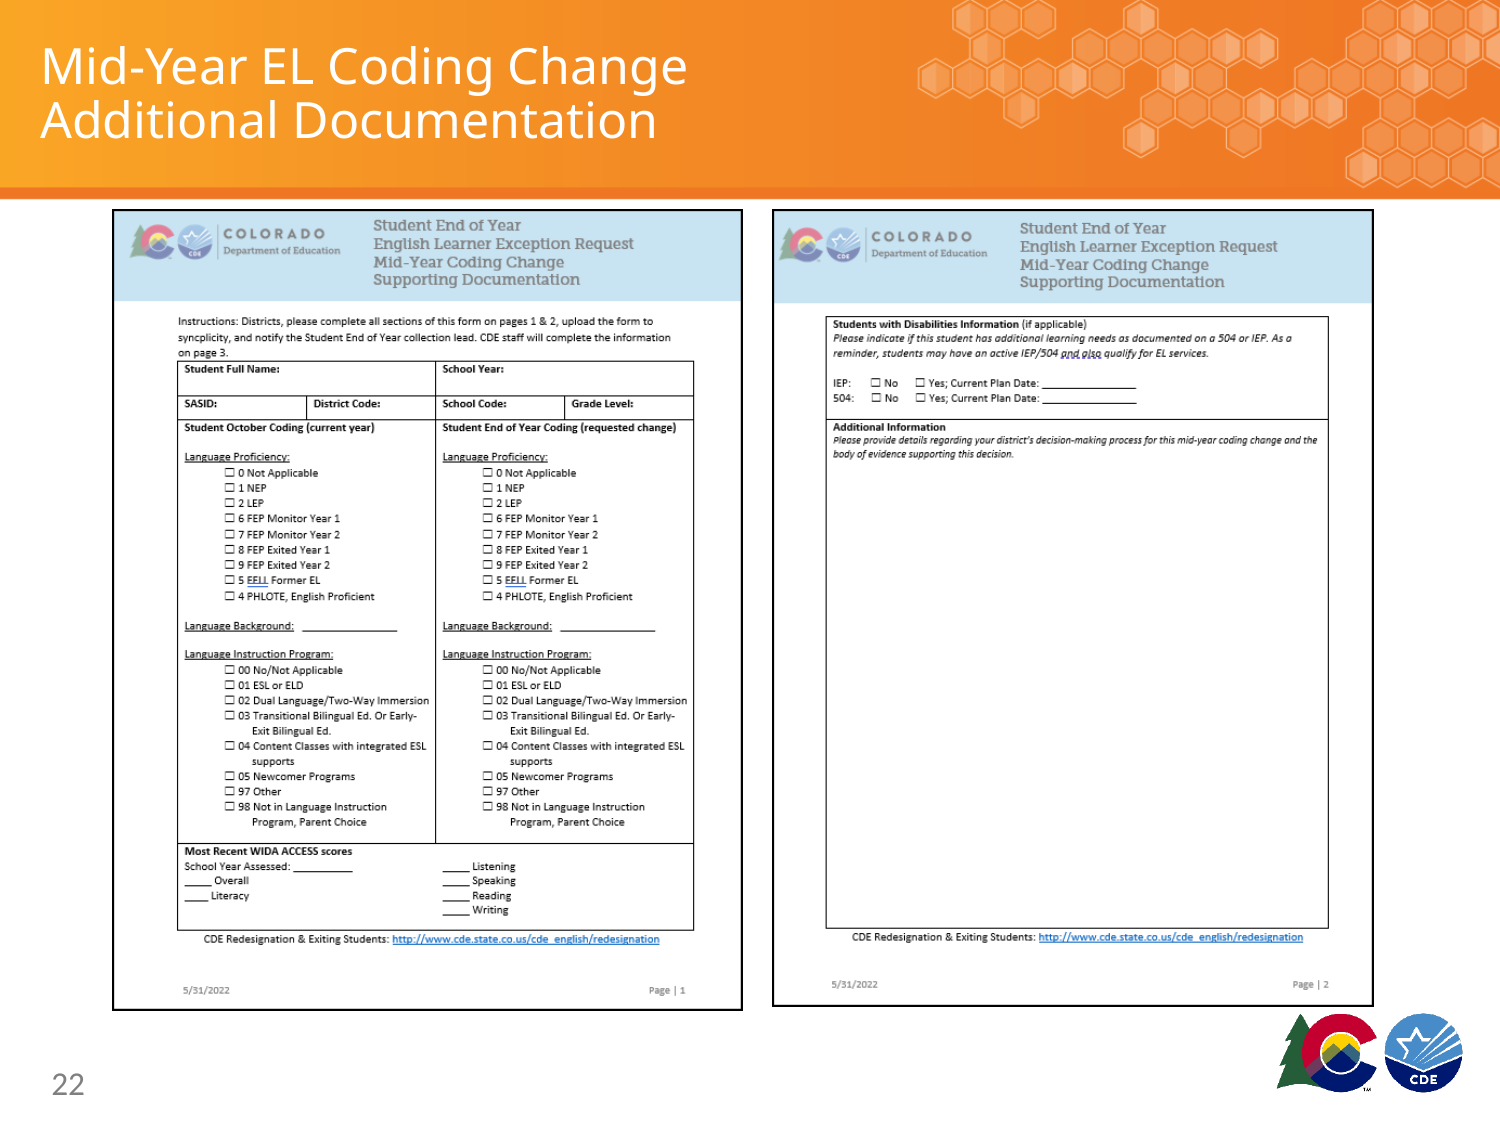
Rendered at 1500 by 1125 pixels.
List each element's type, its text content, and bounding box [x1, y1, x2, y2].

picture [111, 209, 743, 1011]
picture [772, 209, 1374, 1007]
picture [1275, 1012, 1463, 1093]
picture [0, 0, 1500, 200]
title Mid-Year EL Coding Change Additional Documentation [40, 41, 1038, 166]
slide_number 22 [36, 1054, 375, 1115]
